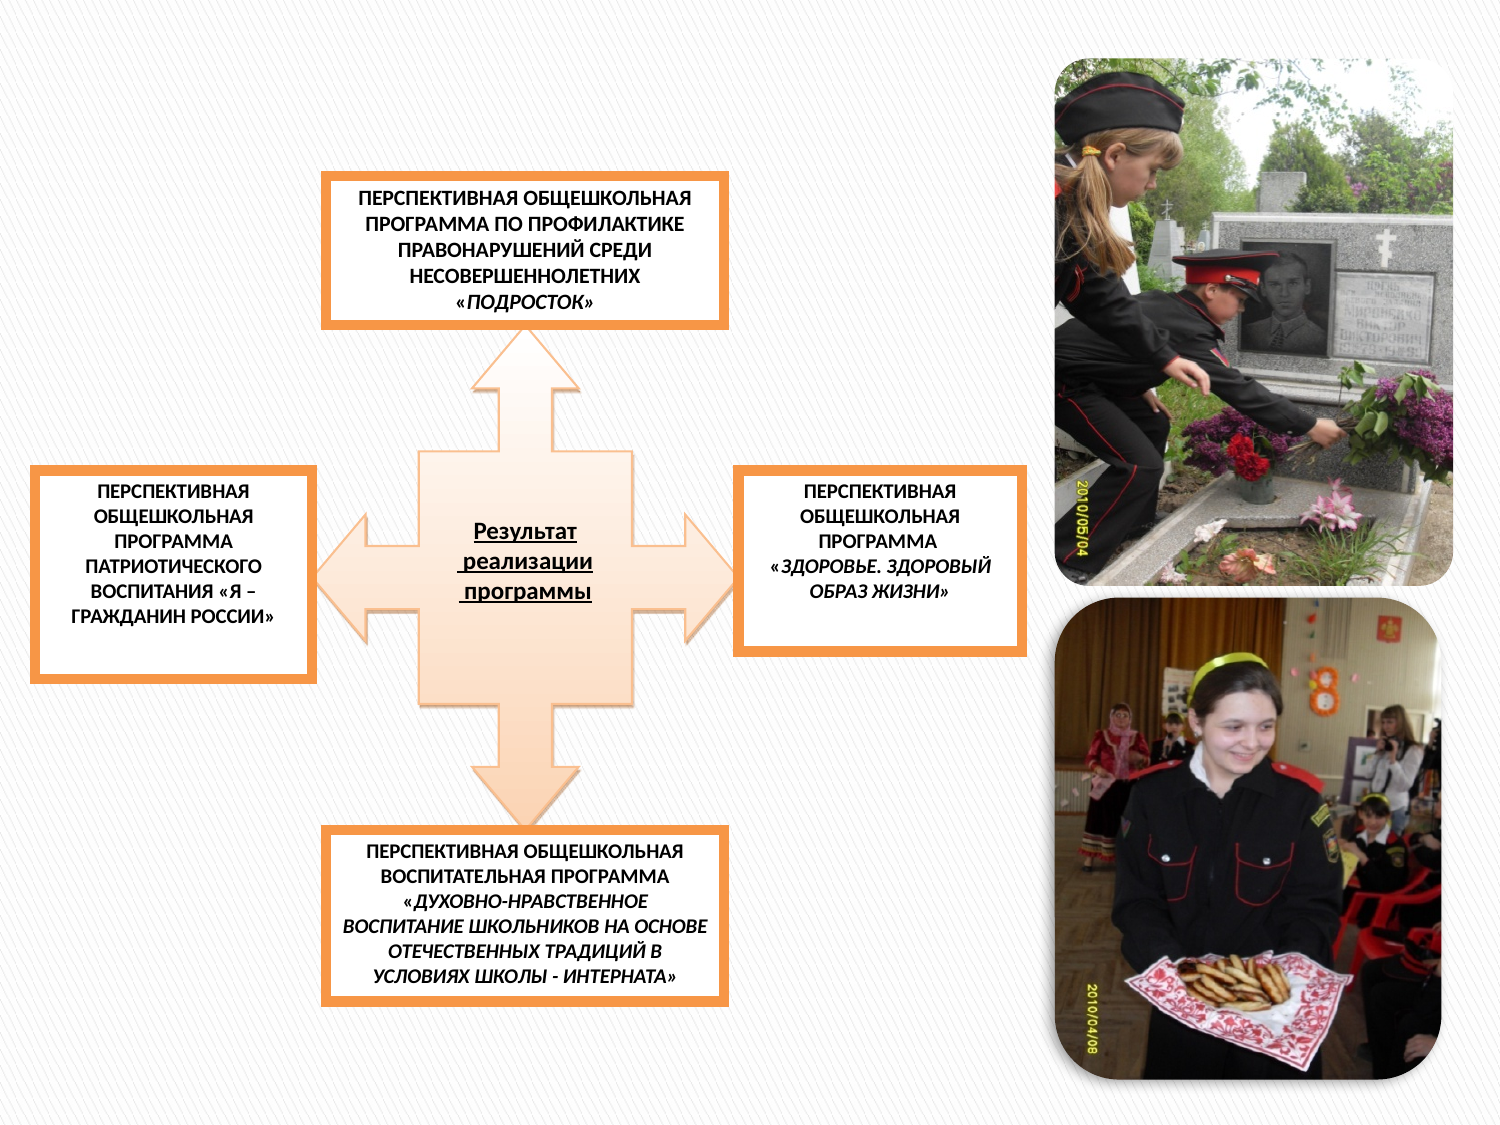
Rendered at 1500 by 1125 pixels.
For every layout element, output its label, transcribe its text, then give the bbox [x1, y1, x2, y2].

text_box ПЕРСПЕКТИВНАЯ ОБЩЕШКОЛЬНАЯ ПРОГРАММА ПО ПРОФИЛАКТИКЕ ПРАВОНАРУШЕНИЙ СРЕДИ НЕСОВЕРШЕННОЛЕТНИХ «ПОДРОСТОК» [326, 175, 724, 326]
text_box ПЕРСПЕКТИВНАЯ ОБЩЕШКОЛЬНАЯ ВОСПИТАТЕЛЬНАЯ ПРОГРАММА «ДУХОВНО-НРАВСТВЕННОЕ ВОСПИТАНИЕ ШКОЛЬНИКОВ НА ОСНОВЕ ОТЕЧЕСТВЕННЫХ ТРАДИЦИЙ В УСЛОВИЯХ ШКОЛЫ - ИНТЕРНАТА» [326, 830, 724, 1002]
text_box ПЕРСПЕКТИВНАЯ ОБЩЕШКОЛЬНАЯ ПРОГРАММА «ЗДОРОВЬЕ. ЗДОРОВЫЙ ОБРАЗ ЖИЗНИ» [738, 470, 1022, 652]
picture [1006, 597, 1490, 1080]
text_box Результат реализации программы [313, 326, 738, 830]
text_box ПЕРСПЕКТИВНАЯ ОБЩЕШКОЛЬНАЯ ПРОГРАММА ПАТРИОТИЧЕСКОГО ВОСПИТАНИЯ «Я – ГРАЖДАНИН РОССИИ» [35, 470, 313, 680]
picture [1054, 58, 1454, 587]
